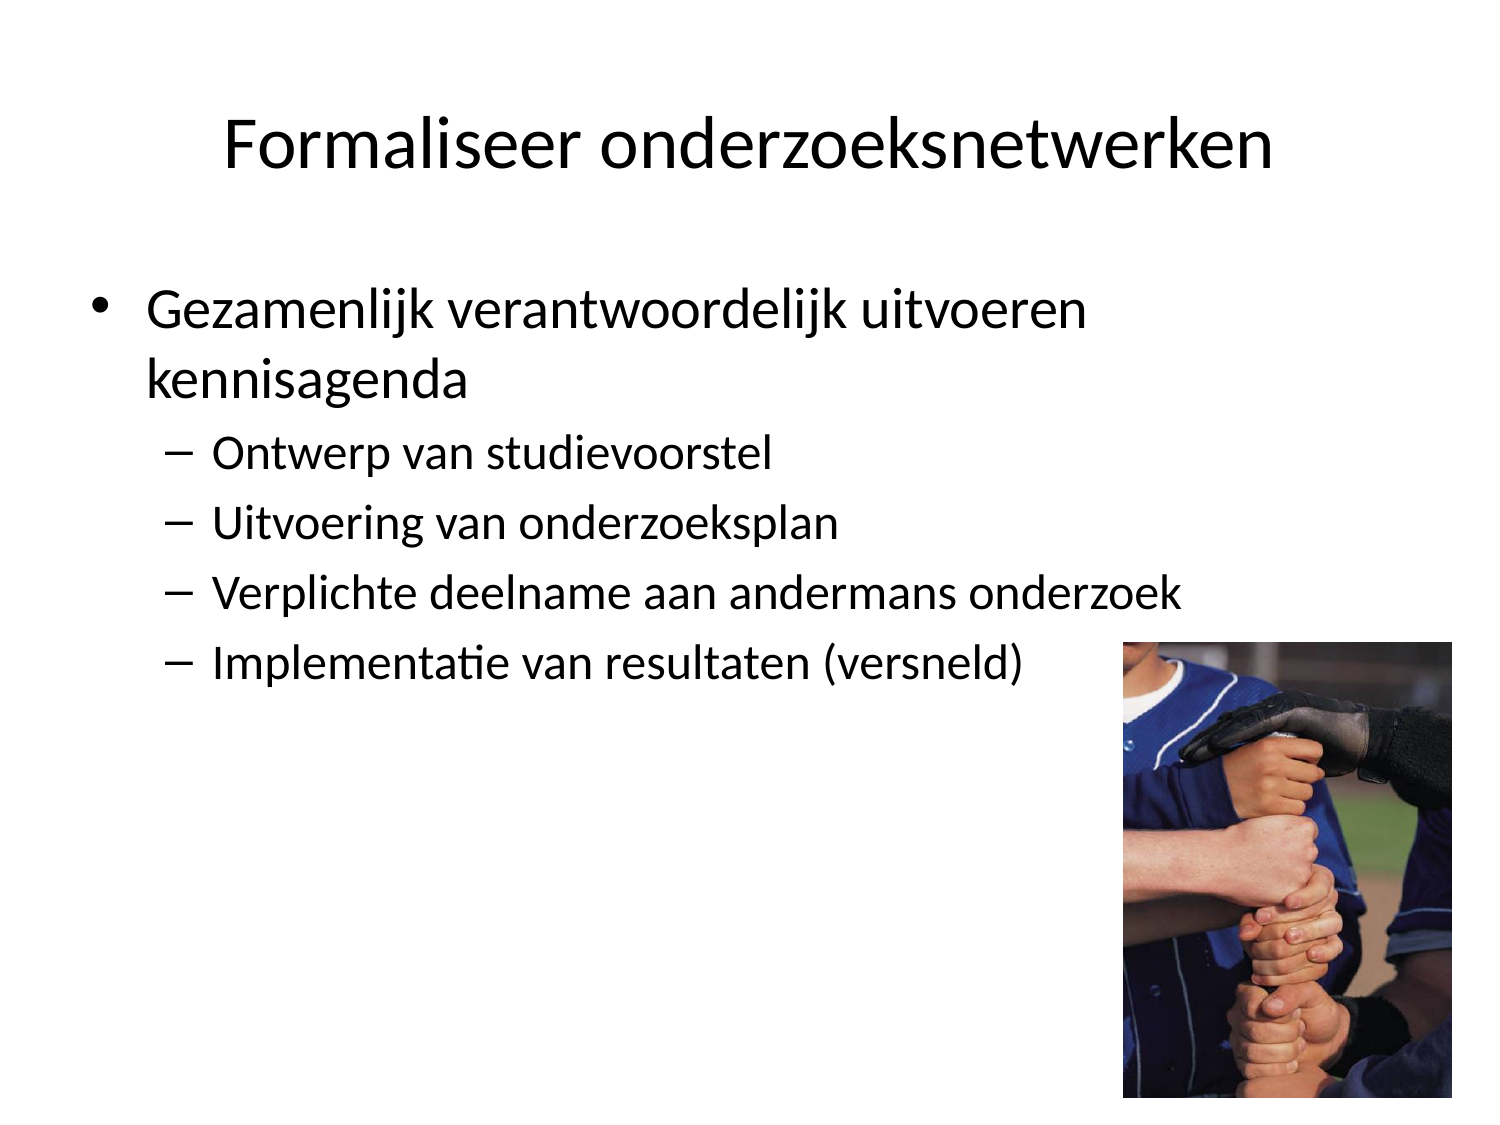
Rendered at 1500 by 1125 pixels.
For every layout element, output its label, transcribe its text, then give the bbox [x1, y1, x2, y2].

list Gezamenlijk verantwoordelijk uitvoeren kennisagenda Ontwerp van studievoorstel Uitvoering van onderzoeksplan Verplichte deelname aan andermans onderzoek Implementatie van resultaten (versneld) [75, 262, 1425, 1005]
title Formaliseer onderzoeksnetwerken [75, 45, 1425, 233]
picture [1123, 641, 1452, 1099]
